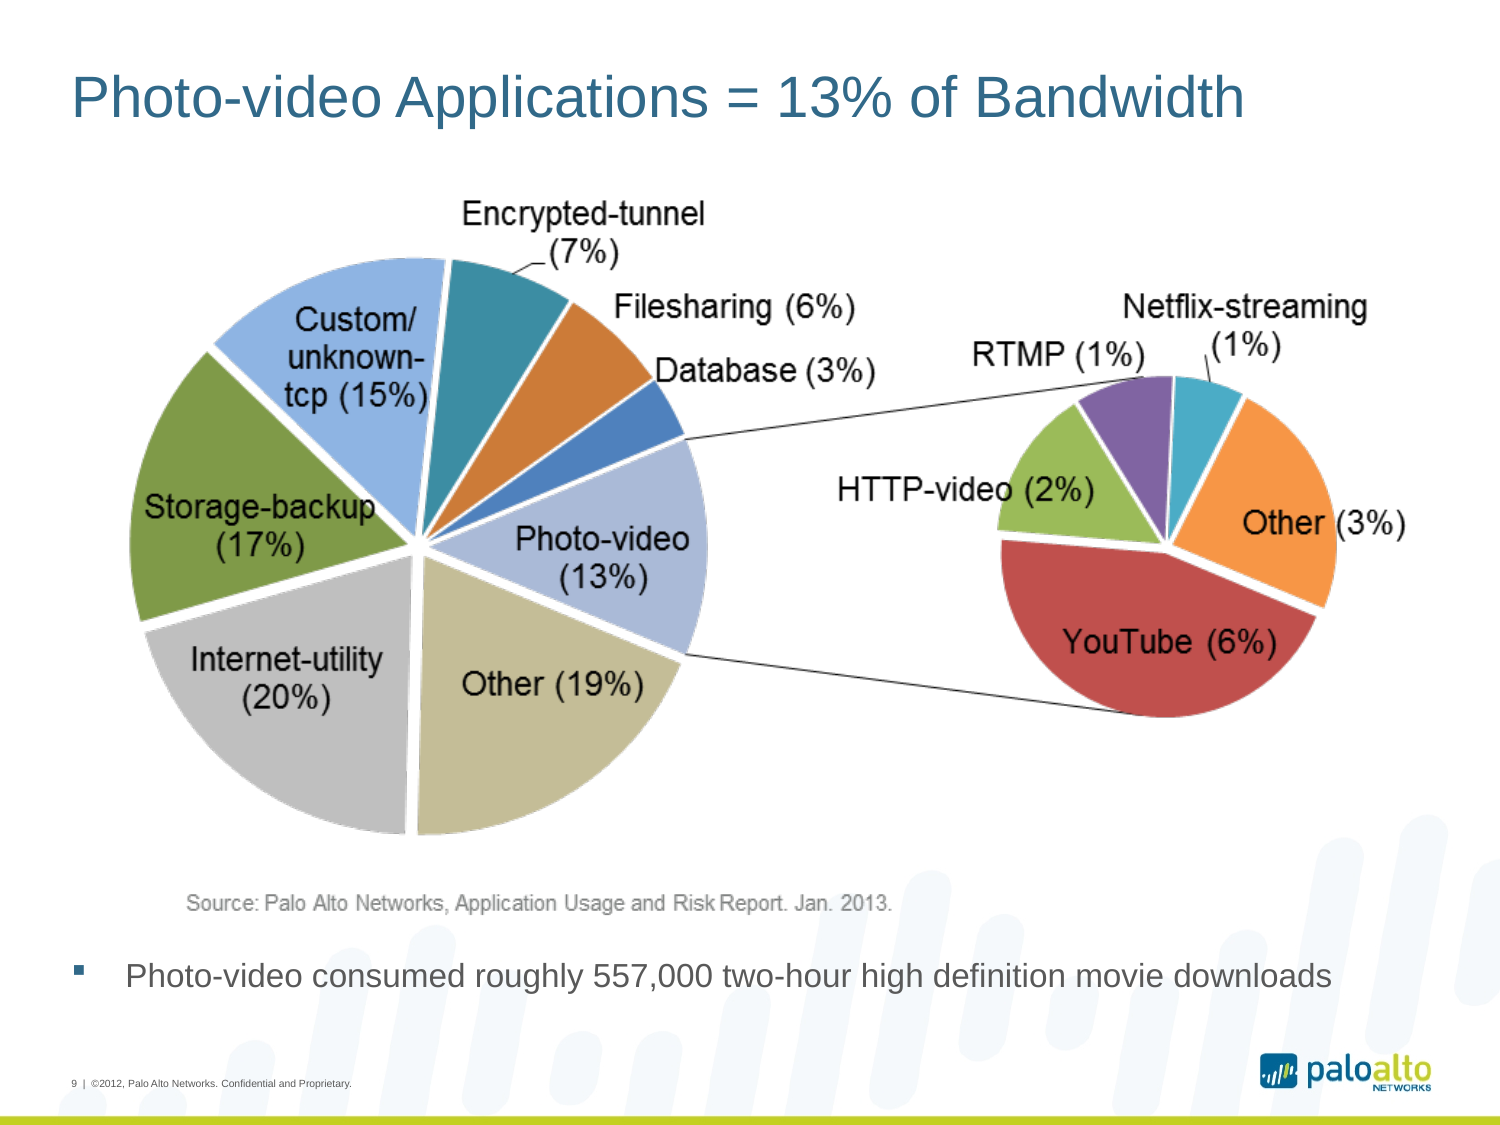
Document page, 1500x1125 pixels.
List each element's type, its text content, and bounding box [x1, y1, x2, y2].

slide_number 9 | ©2012, Palo Alto Networks. Confidential and Proprietary. [56, 1053, 499, 1114]
picture [0, 0, 1500, 1125]
title Photo-video Applications = 13% of Bandwidth [56, 45, 1441, 143]
list Photo-video consumed roughly 557,000 two-hour high definition movie downloads [56, 969, 1441, 1034]
